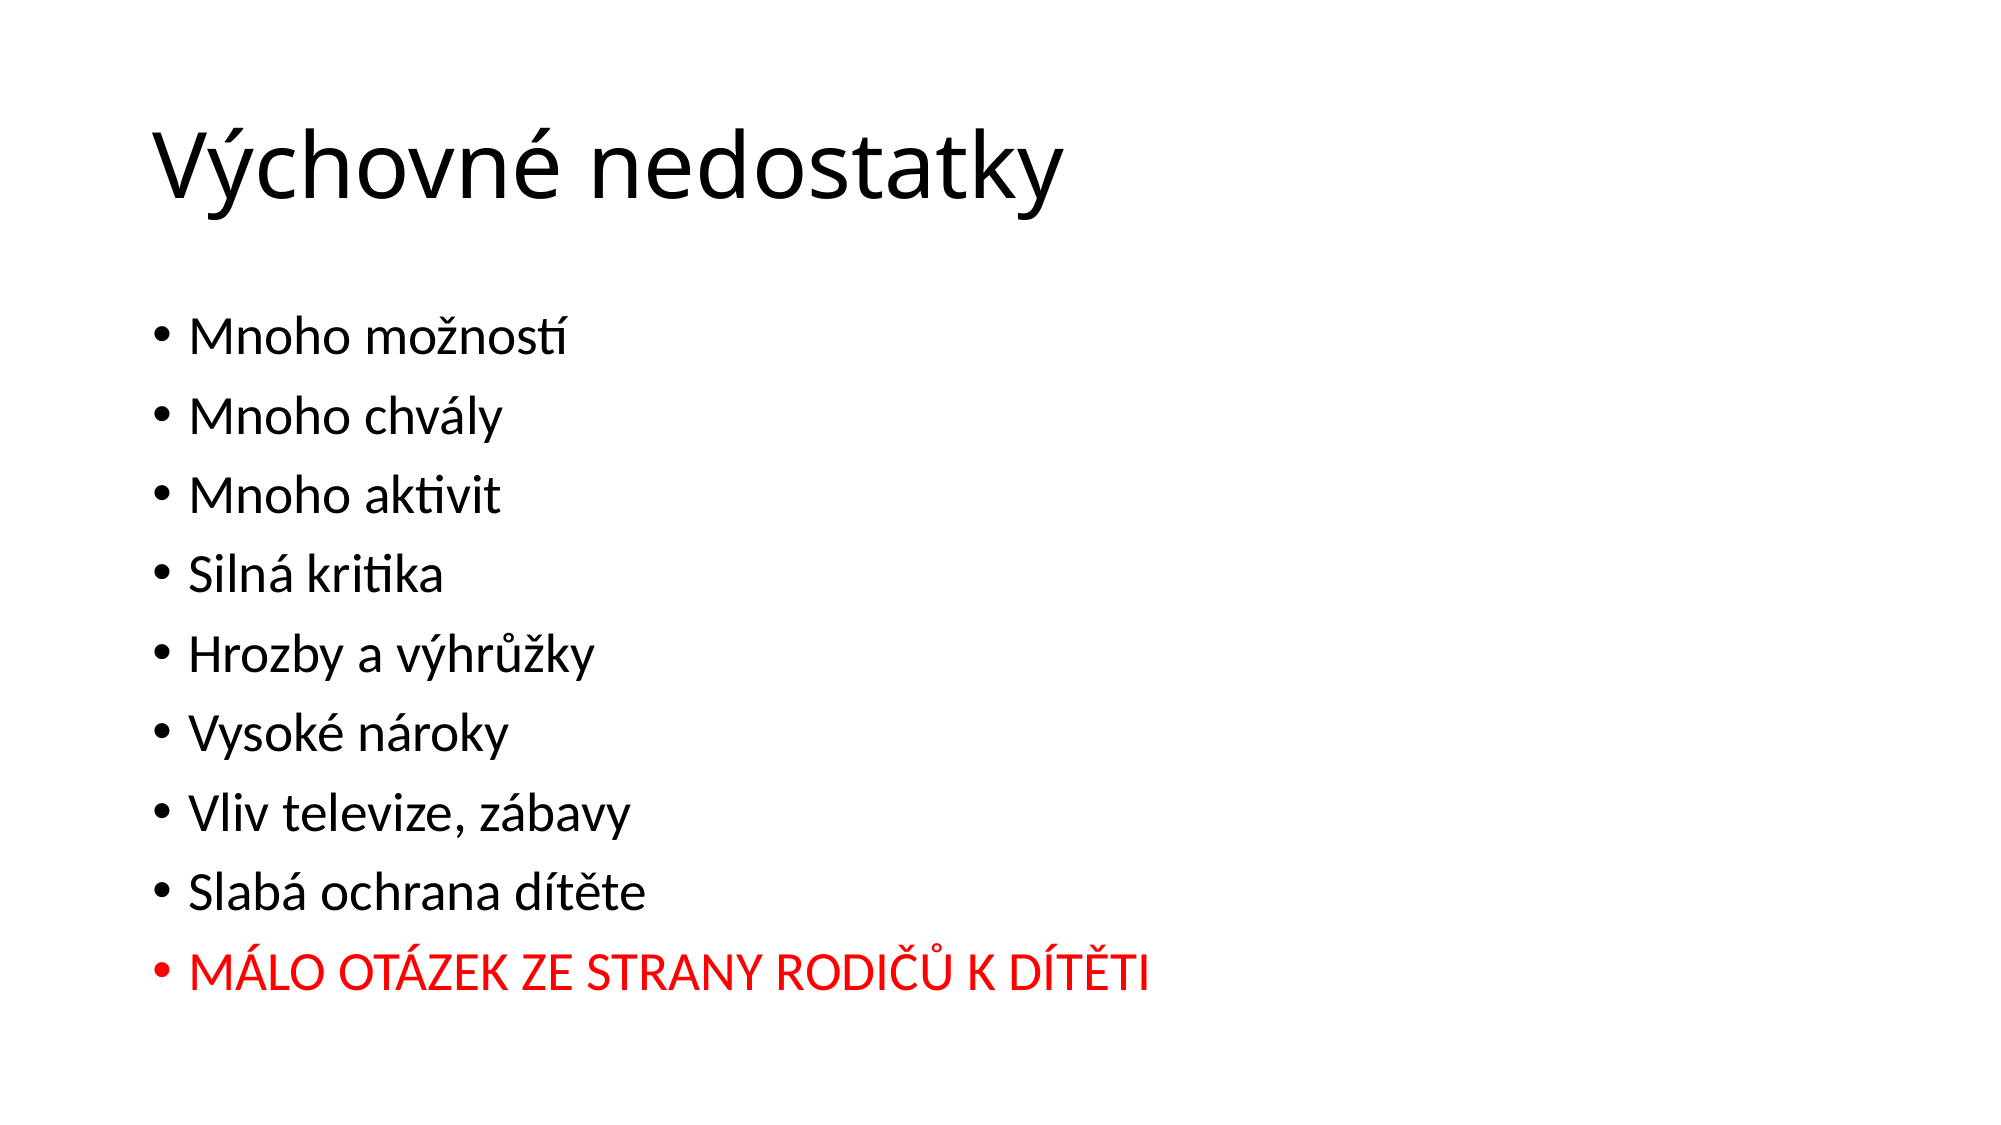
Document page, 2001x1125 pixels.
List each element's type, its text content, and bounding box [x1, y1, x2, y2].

title Výchovné nedostatky [137, 59, 1863, 278]
list Mnoho možností Mnoho chvály Mnoho aktivit Silná kritika Hrozby a výhrůžky Vysoké nároky Vliv televize, zábavy Slabá ochrana dítěte MÁLO OTÁZEK ZE STRANY RODIČŮ K DÍTĚTI [137, 299, 1863, 1014]
